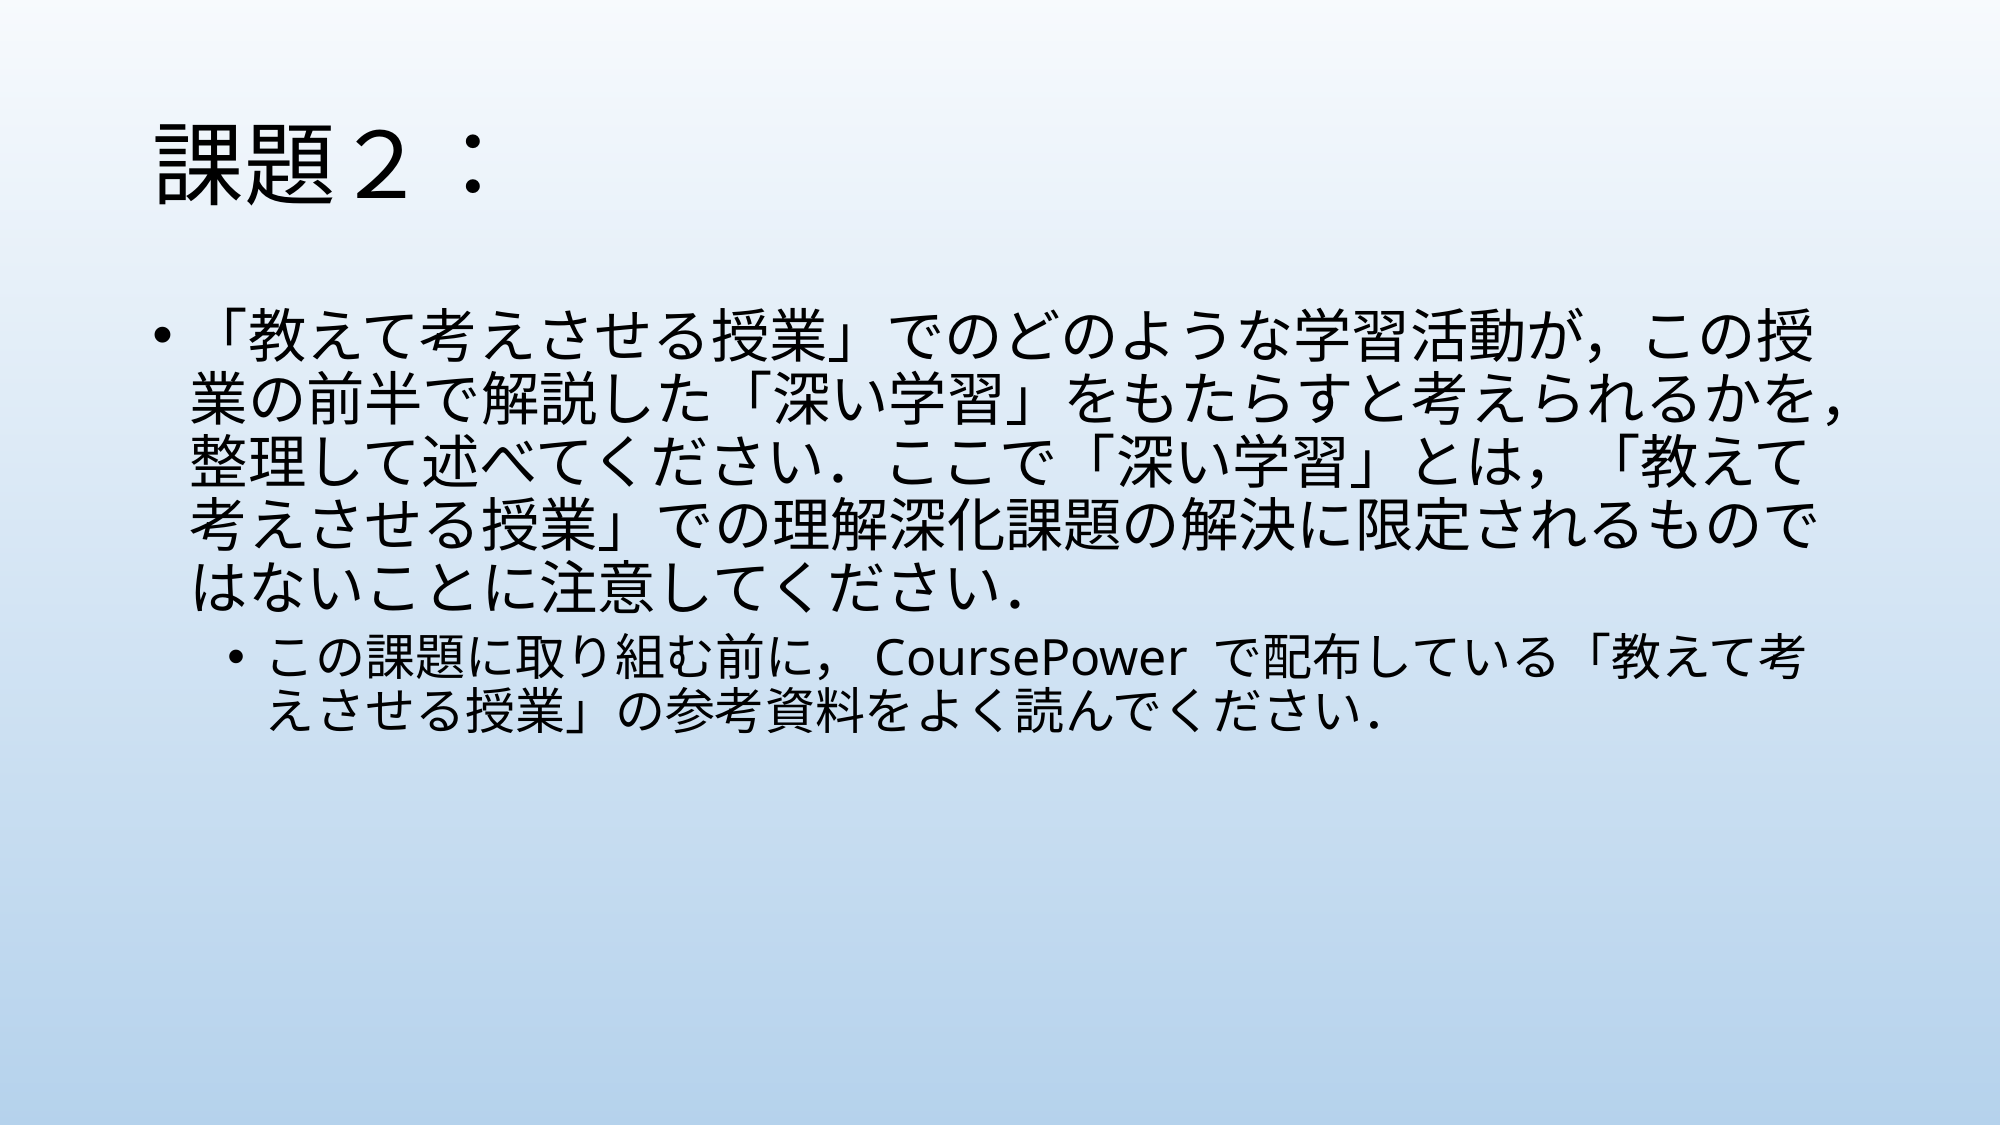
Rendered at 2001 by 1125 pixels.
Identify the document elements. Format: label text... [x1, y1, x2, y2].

title 課題２： [137, 59, 1863, 278]
list 「教えて考えさせる授業」でのどのような学習活動が，この授業の前半で解説した「深い学習」をもたらすと考えられるかを，整理して述べてください．ここで「深い学習」とは，「教えて考えさせる授業」での理解深化課題の解決に限定されるものではないことに注意してください． この課題に取り組む前に，CoursePower で配布している「教えて考えさせる授業」の参考資料をよく読んでください． [137, 299, 1863, 1014]
